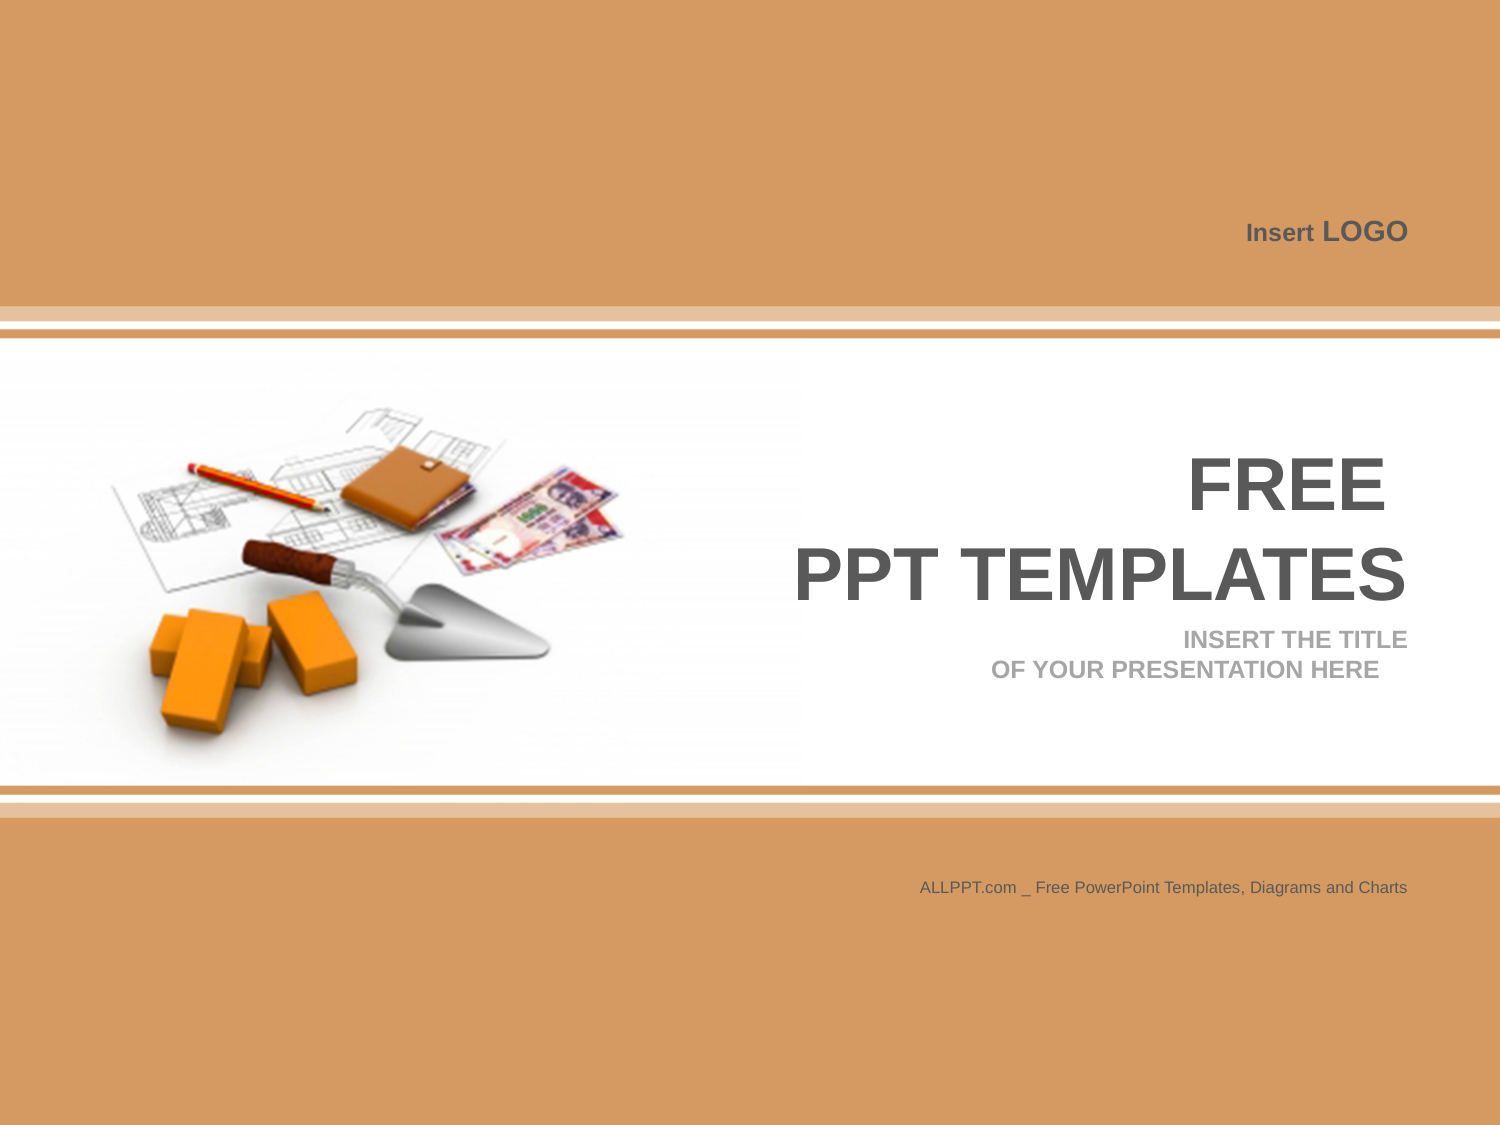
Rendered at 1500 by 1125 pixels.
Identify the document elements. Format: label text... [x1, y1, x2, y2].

text_box ALLPPT.com _ Free PowerPoint Templates, Diagrams and Charts [0, 869, 1424, 905]
text_box INSERT THE TITLE OF YOUR PRESENTATION HERE [531, 623, 1424, 692]
text_box Insert LOGO [1210, 204, 1424, 255]
text_box FREE PPT TEMPLATES [531, 427, 1424, 623]
picture [0, 0, 1500, 1125]
